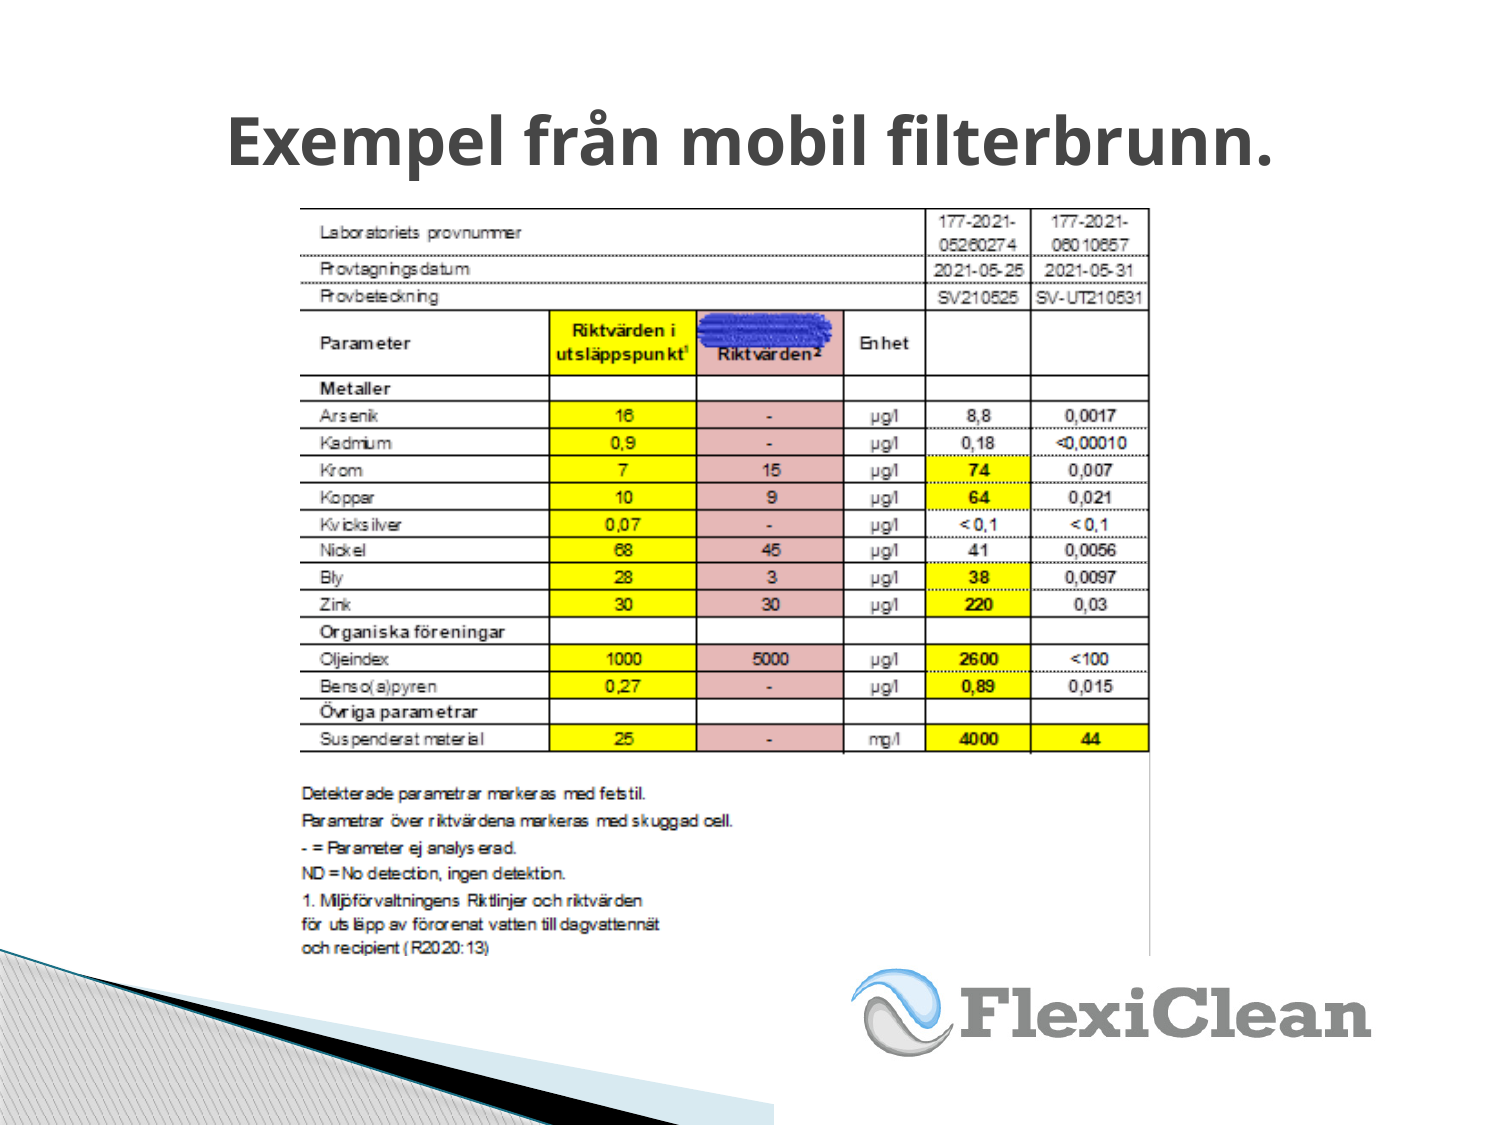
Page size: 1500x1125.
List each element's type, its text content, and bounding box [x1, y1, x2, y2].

picture [300, 207, 1152, 956]
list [773, 910, 1500, 1125]
title Exempel från mobil filterbrunn. [75, 45, 1425, 233]
